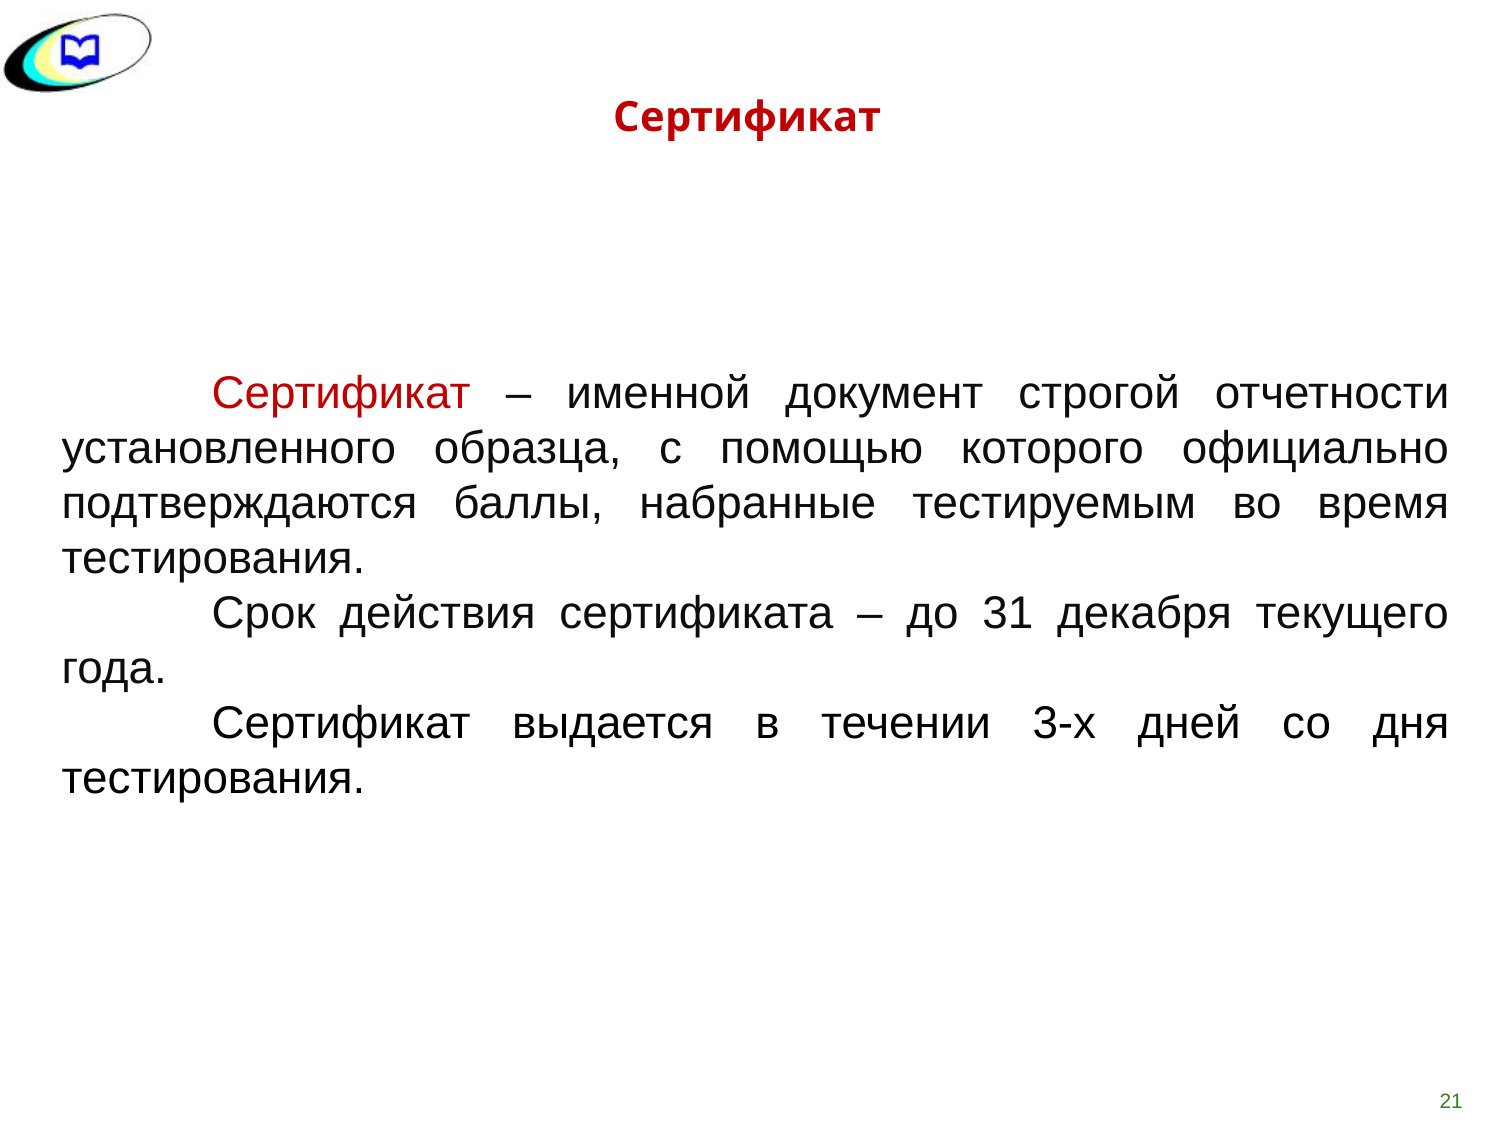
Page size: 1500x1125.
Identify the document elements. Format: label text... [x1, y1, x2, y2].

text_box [0, 11, 153, 93]
text_box Сертификат [76, 80, 1420, 149]
text_box Сертификат – именной документ строгой отчетности установленного образца, с помощью которого официально подтверждаются баллы, набранные тестируемым во время тестирования. Срок действия сертификата – до 31 декабря текущего года. Сертификат выдается в течении 3-х дней со дня тестирования. [46, 355, 1465, 811]
slide_number 21 [1337, 1053, 1463, 1114]
